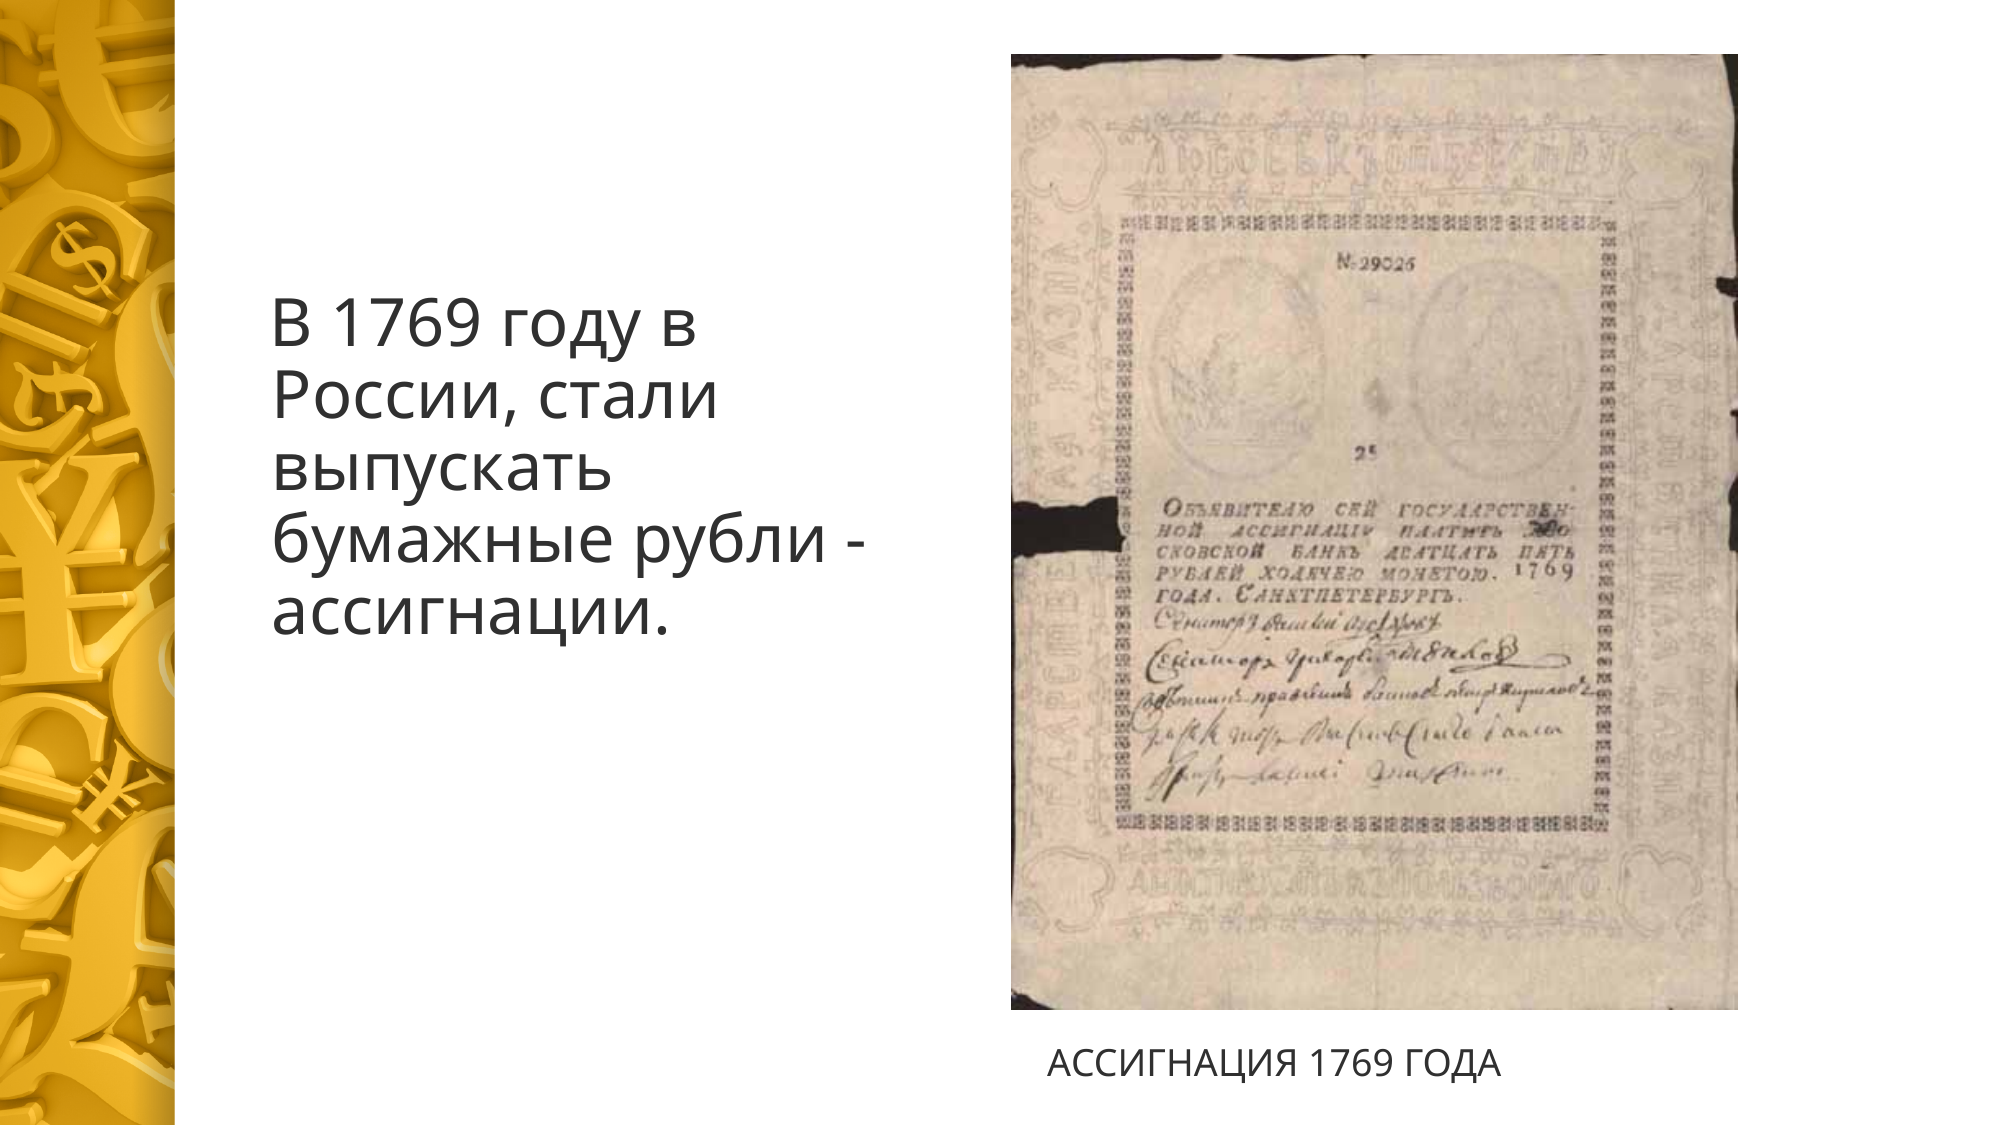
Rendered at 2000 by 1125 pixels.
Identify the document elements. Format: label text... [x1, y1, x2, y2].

text_box АССИГНАЦИЯ 1769 ГОДА [1032, 1031, 1517, 1091]
picture [0, 0, 175, 1125]
picture [1011, 54, 1738, 1010]
list В 1769 году в России, стали выпускать бумажные рубли - ассигнации. [219, 281, 941, 1125]
